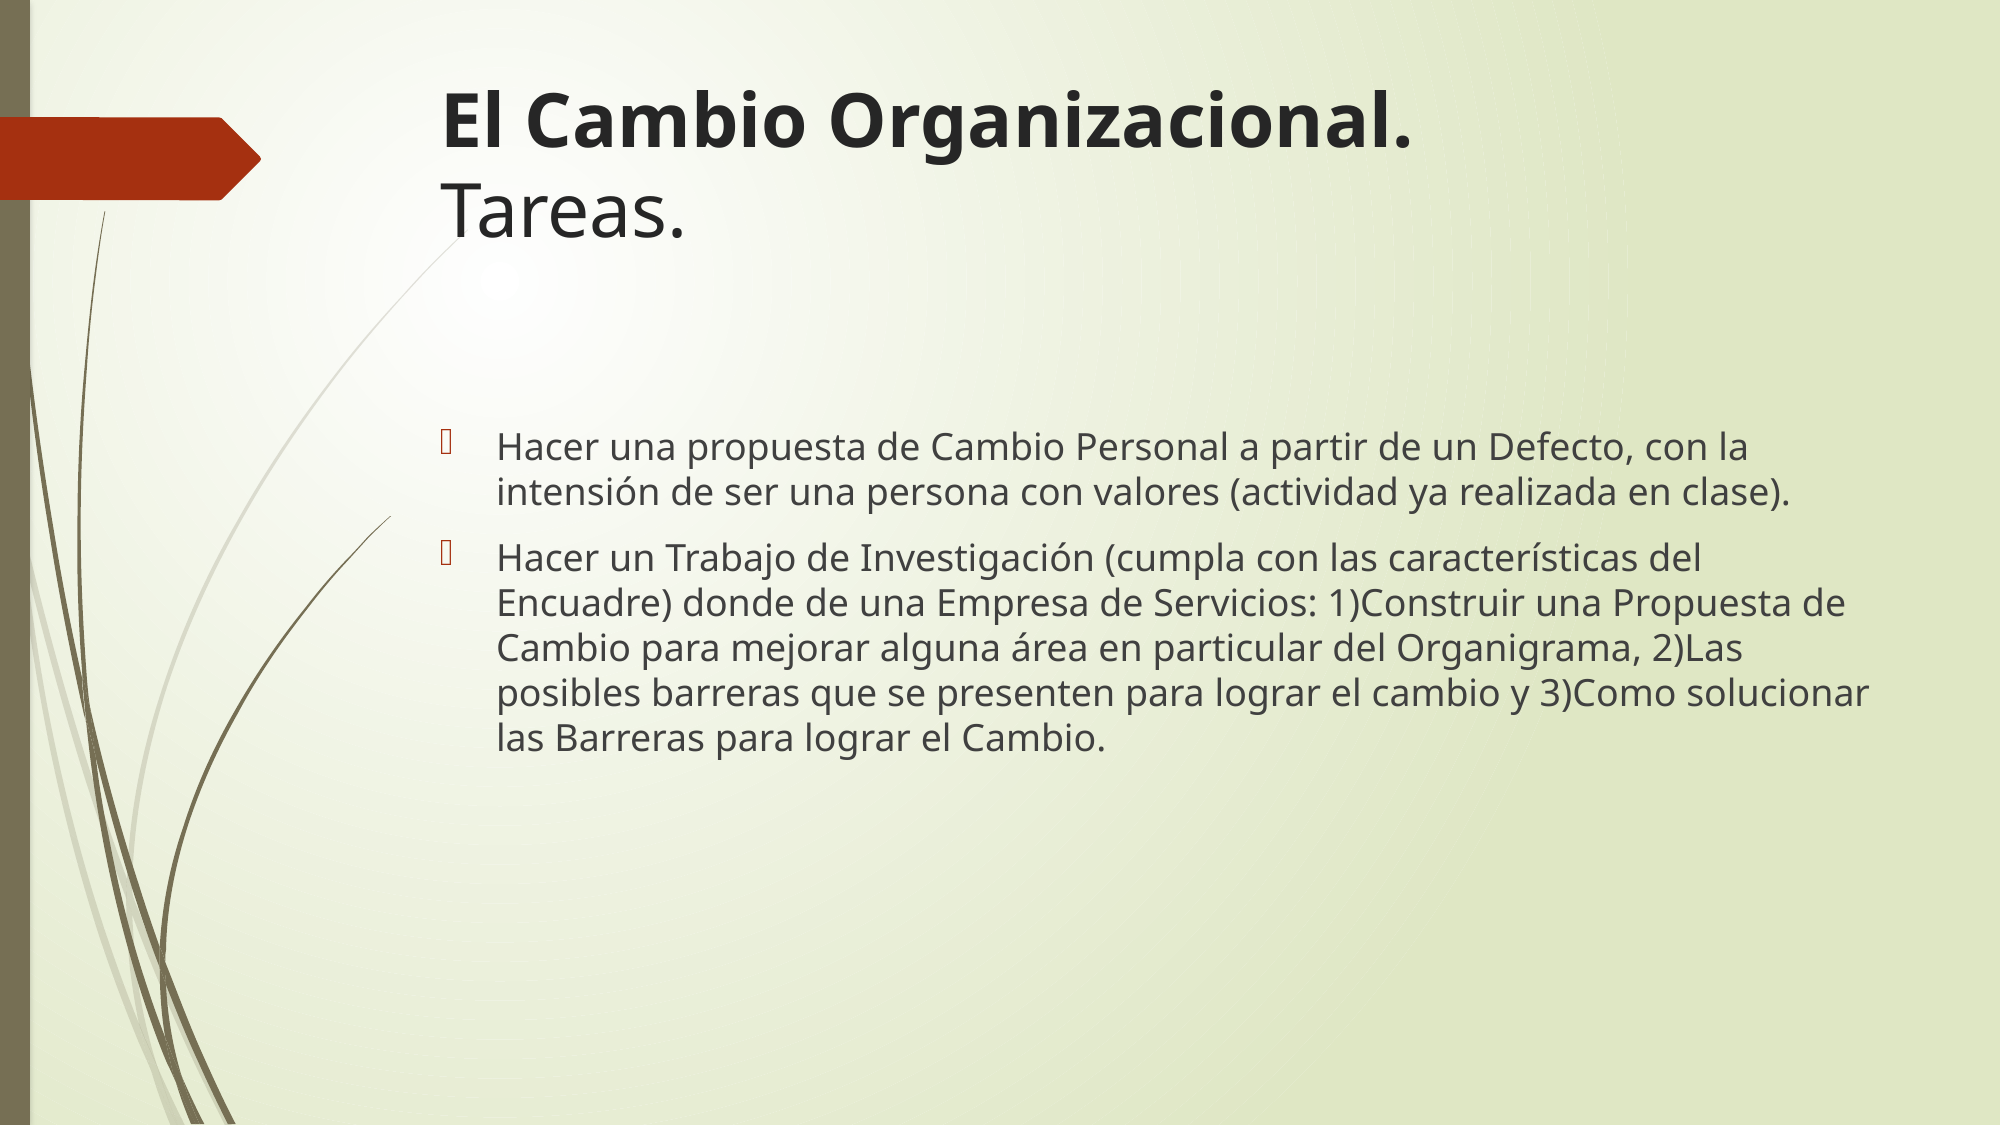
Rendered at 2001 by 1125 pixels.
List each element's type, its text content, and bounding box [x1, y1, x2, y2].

list Hacer una propuesta de Cambio Personal a partir de un Defecto, con la intensión de ser una persona con valores (actividad ya realizada en clase). Hacer un Trabajo de Investigación (cumpla con las características del Encuadre) donde de una Empresa de Servicios: 1)Construir una Propuesta de Cambio para mejorar alguna área en particular del Organigrama, 2)Las posibles barreras que se presenten para lograr el cambio y 3)Como solucionar las Barreras para lograr el Cambio. [424, 350, 1888, 1082]
text_box [425, 65, 1888, 315]
